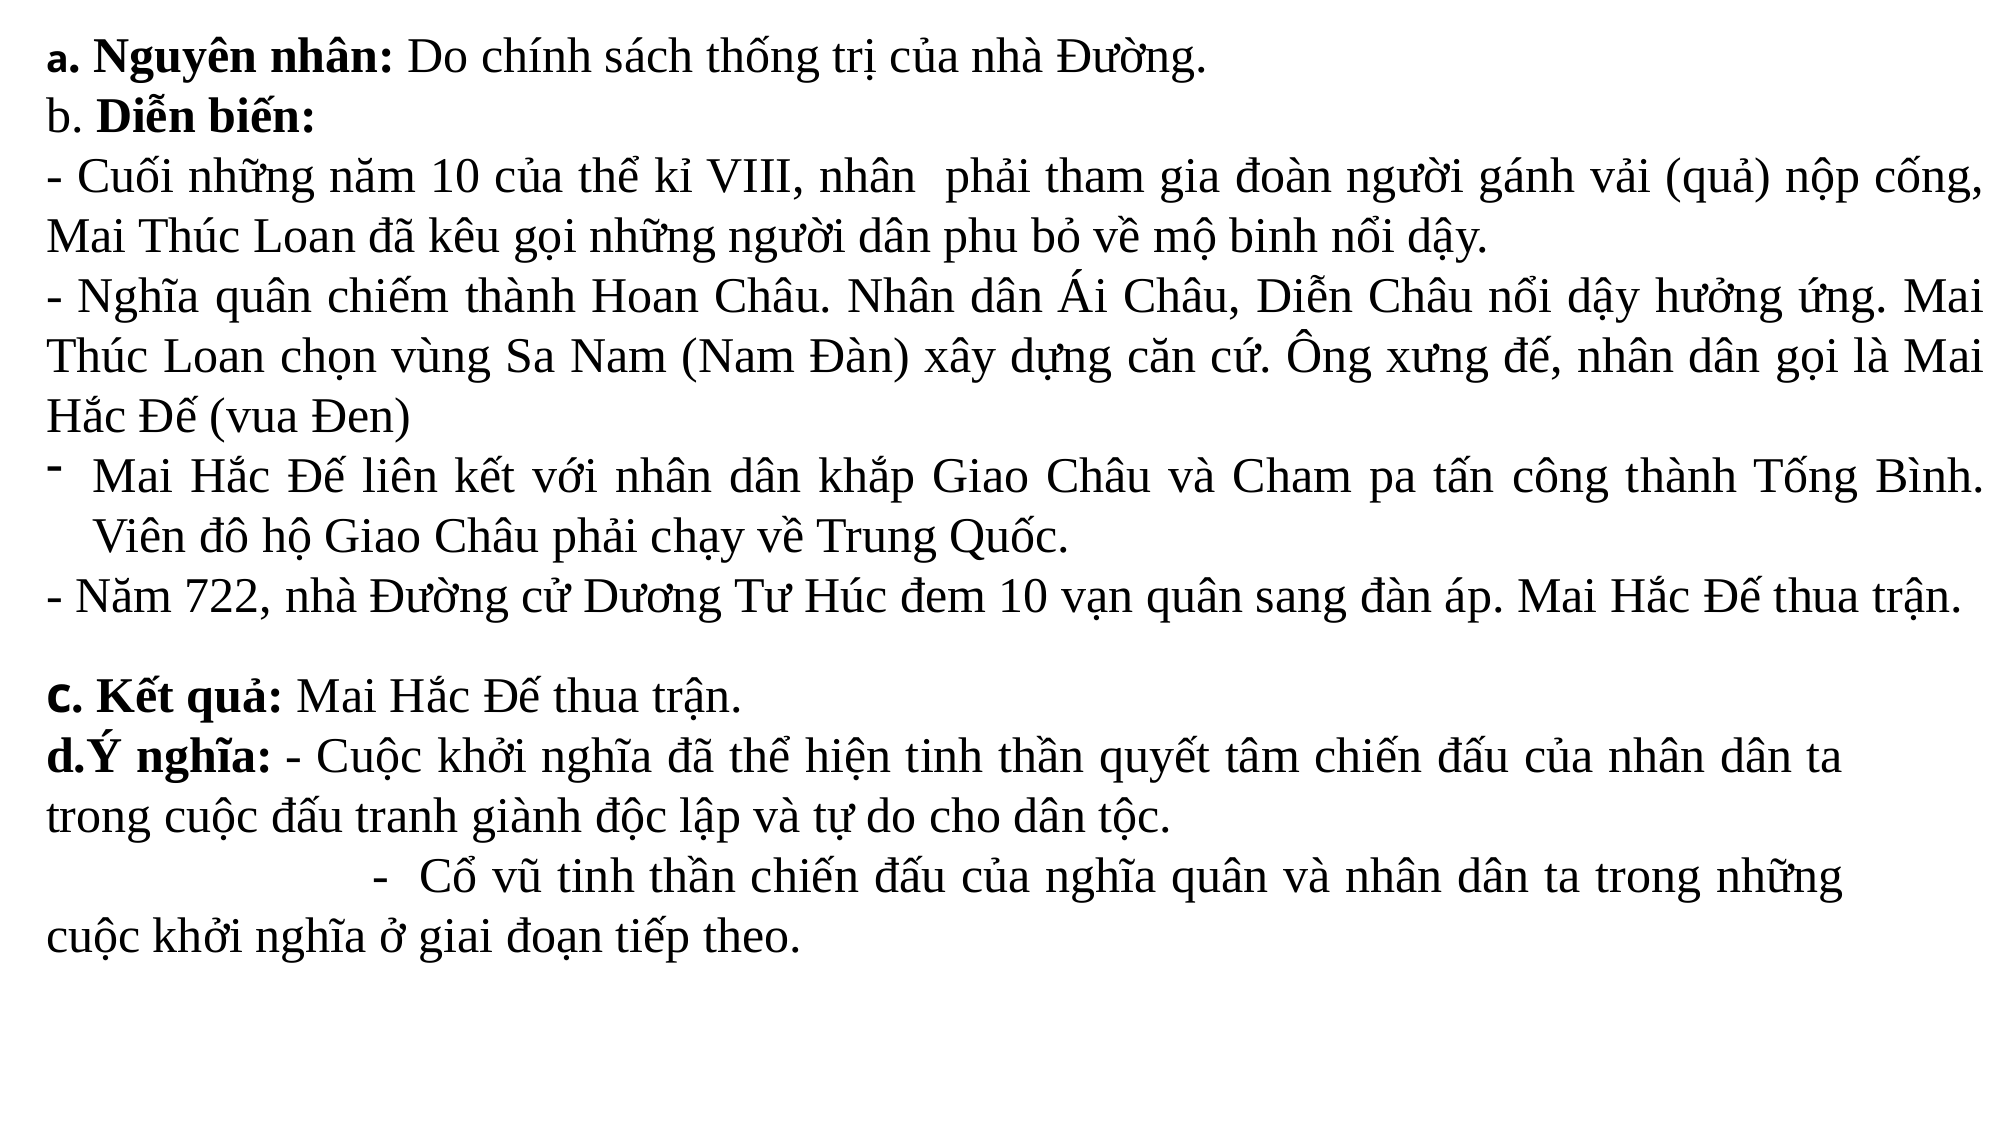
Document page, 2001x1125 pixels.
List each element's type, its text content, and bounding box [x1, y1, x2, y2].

text_box a. Nguyên nhân: Do chính sách thống trị của nhà Đường. b. Diễn biến: - Cuối những năm 10 của thể kỉ VIII, nhân phải tham gia đoàn người gánh vải (quả) nộp cống, Mai Thúc Loan đã kêu gọi những người dân phu bỏ về mộ binh nổi dậy. - Nghĩa quân chiếm thành Hoan Châu. Nhân dân Ái Châu, Diễn Châu nổi dậy hưởng ứng. Mai Thúc Loan chọn vùng Sa Nam (Nam Đàn) xây dựng căn cứ. Ông xưng đế, nhân dân gọi là Mai Hắc Đế (vua Đen) Mai Hắc Đế liên kết với nhân dân khắp Giao Châu và Cham pa tấn công thành Tống Bình. Viên đô hộ Giao Châu phải chạy về Trung Quốc. - Năm 722, nhà Đường cử Dương Tư Húc đem 10 vạn quân sang đàn áp. Mai Hắc Đế thua trận. [31, 14, 2000, 630]
text_box c. Kết quả: Mai Hắc Đế thua trận. d.Ý nghĩa: - Cuộc khởi nghĩa đã thể hiện tinh thần quyết tâm chiến đấu của nhân dân ta trong cuộc đấu tranh giành độc lập và tự do cho dân tộc. - Cổ vũ tinh thần chiến đấu của nghĩa quân và nhân dân ta trong những cuộc khởi nghĩa ở giai đoạn tiếp theo. [31, 654, 1860, 970]
